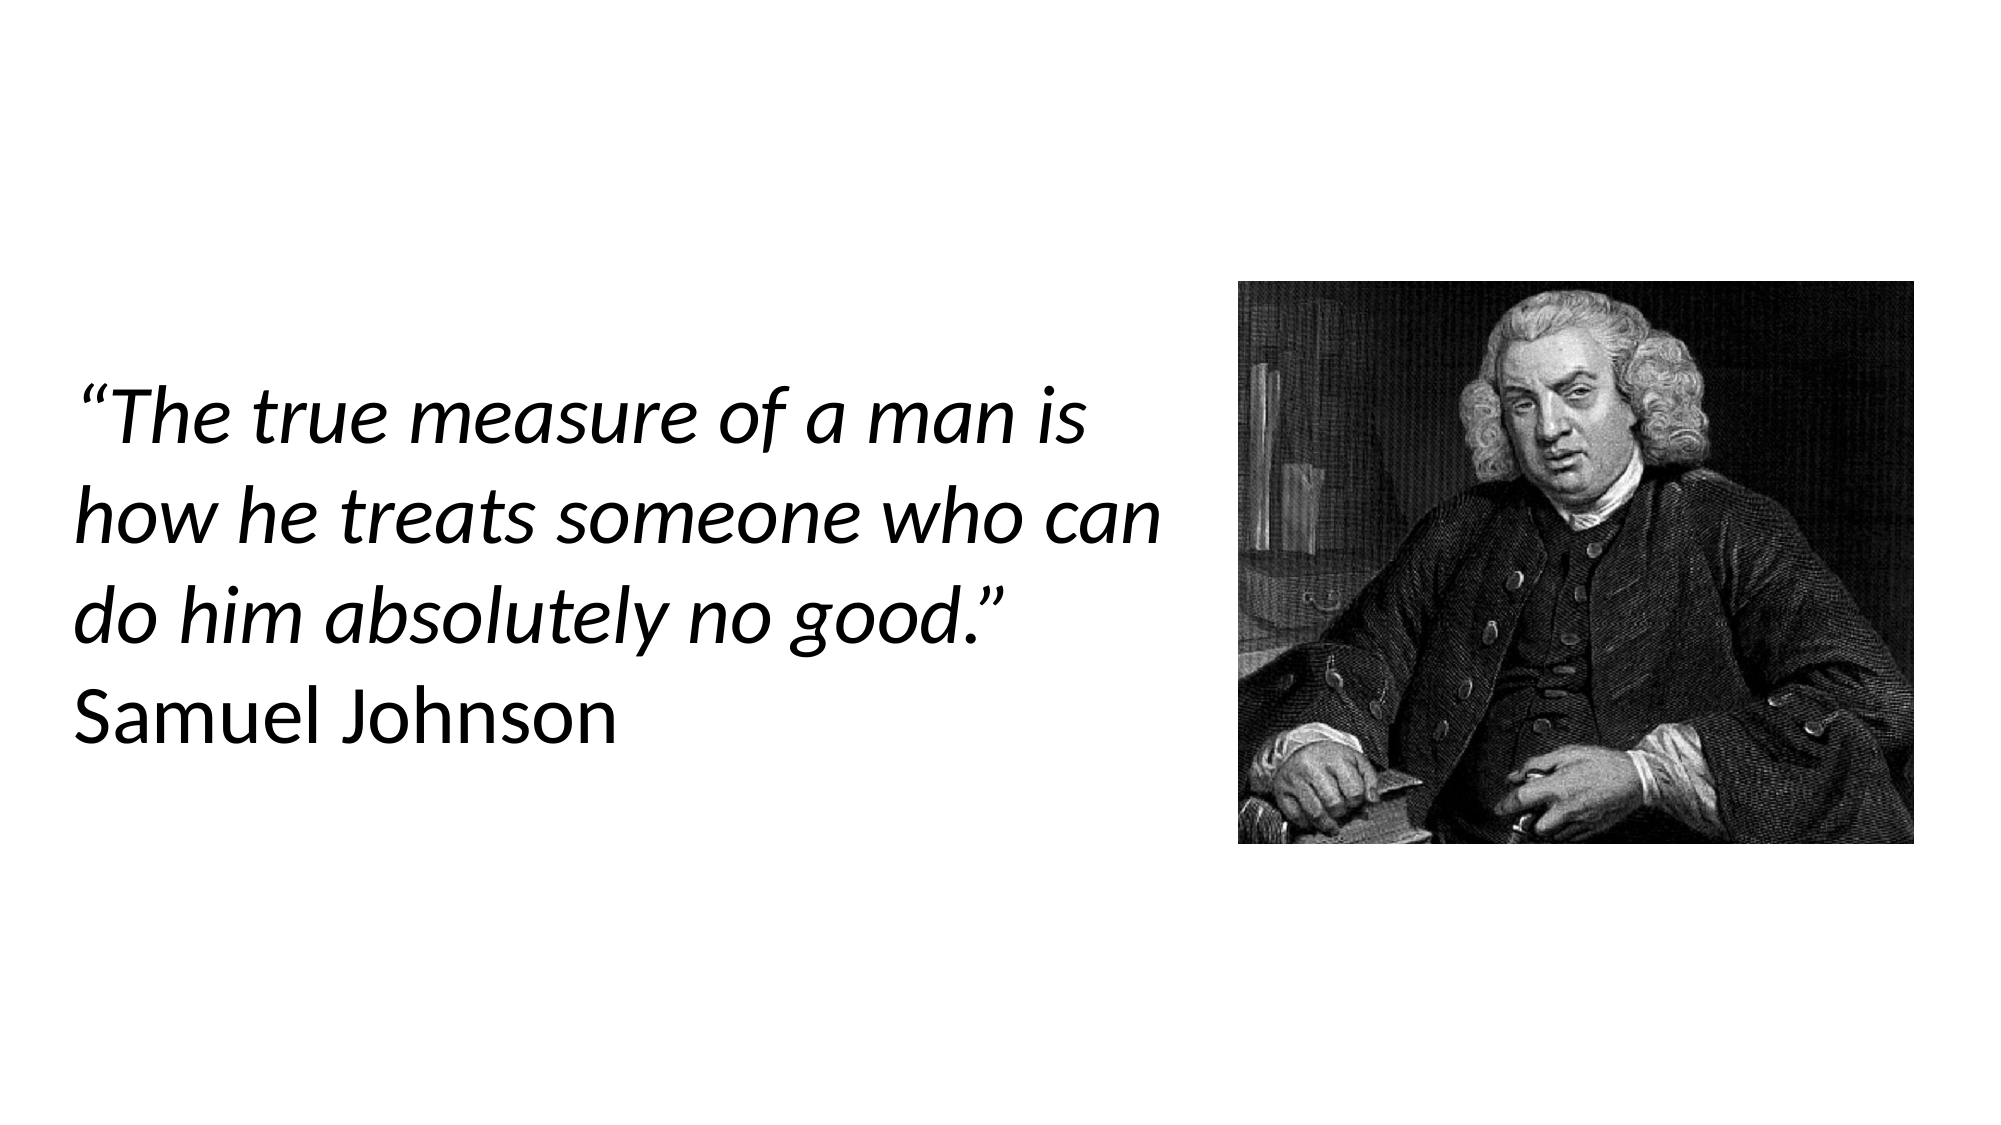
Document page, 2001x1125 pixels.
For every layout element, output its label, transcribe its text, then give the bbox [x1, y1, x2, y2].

text_box “The true measure of a man is how he treats someone who can do him absolutely no good.” Samuel Johnson [59, 352, 1238, 768]
picture [1238, 281, 1914, 844]
